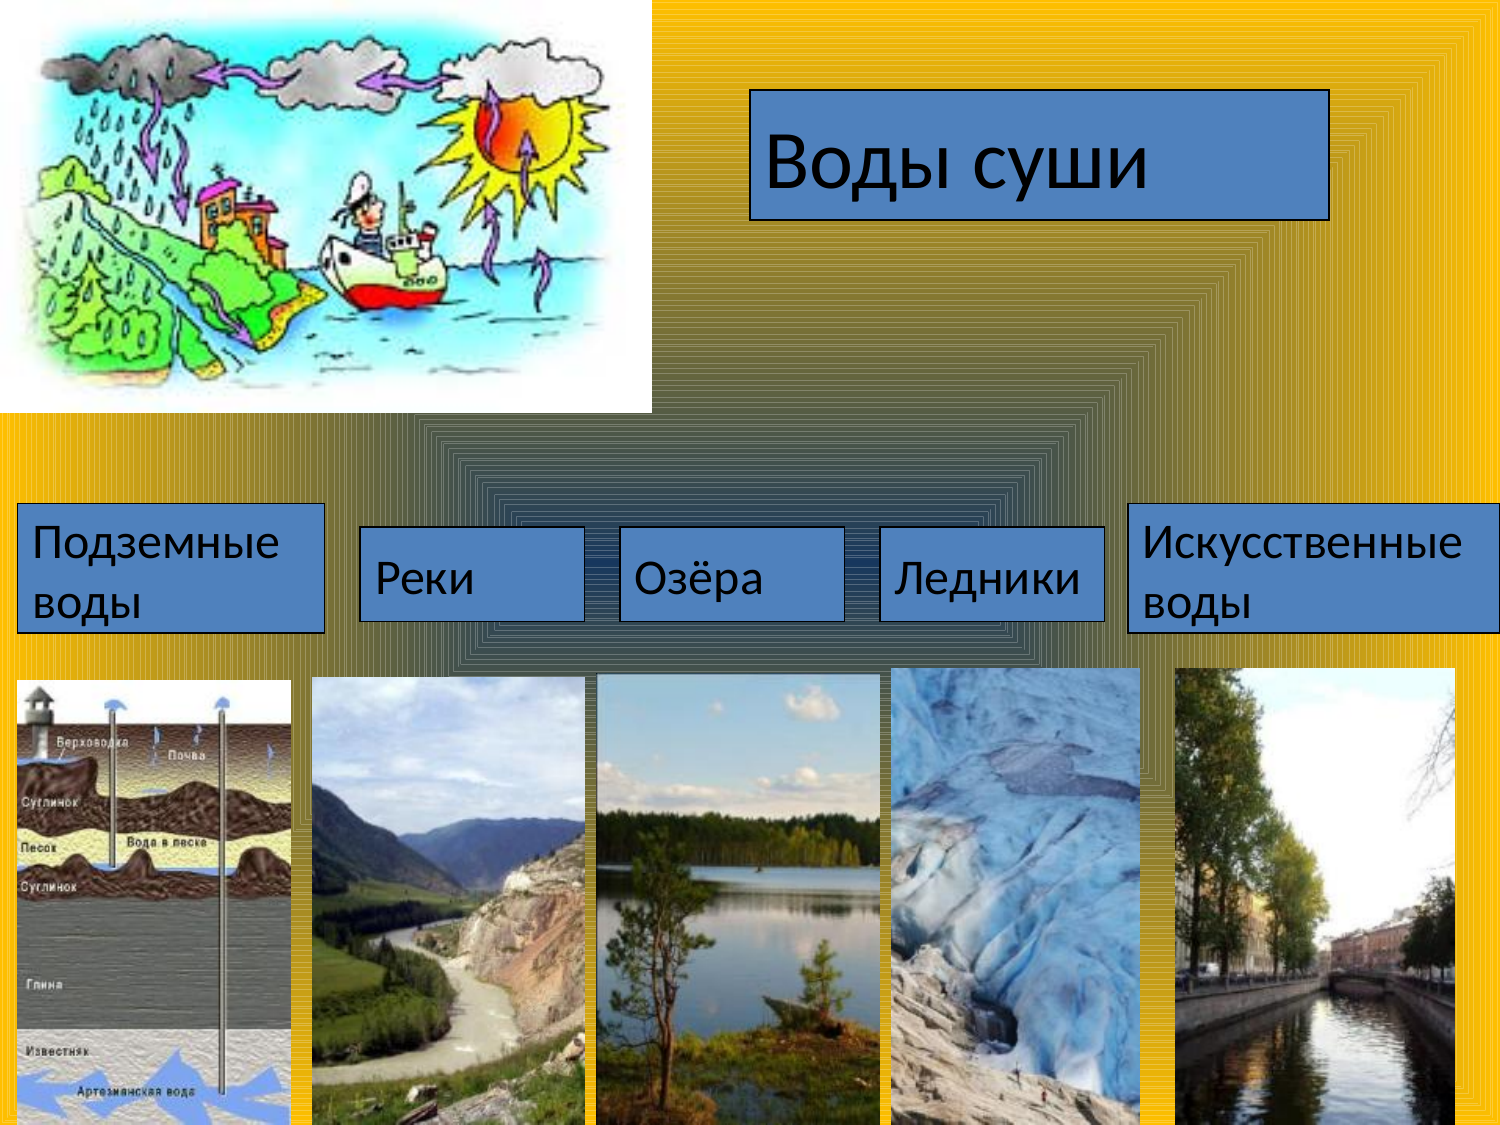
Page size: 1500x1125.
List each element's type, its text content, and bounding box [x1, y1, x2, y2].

text_box Искусственные воды [1128, 503, 1500, 634]
picture [596, 672, 881, 1125]
picture [312, 677, 585, 1125]
picture [891, 668, 1140, 1125]
text_box Подземные воды [17, 503, 325, 634]
picture [17, 680, 291, 1125]
text_box Реки [360, 527, 585, 622]
picture [1174, 668, 1455, 1125]
picture [0, 0, 652, 413]
text_box Озёра [620, 527, 845, 622]
text_box Ледники [879, 527, 1105, 622]
text_box Воды суши [750, 90, 1329, 220]
